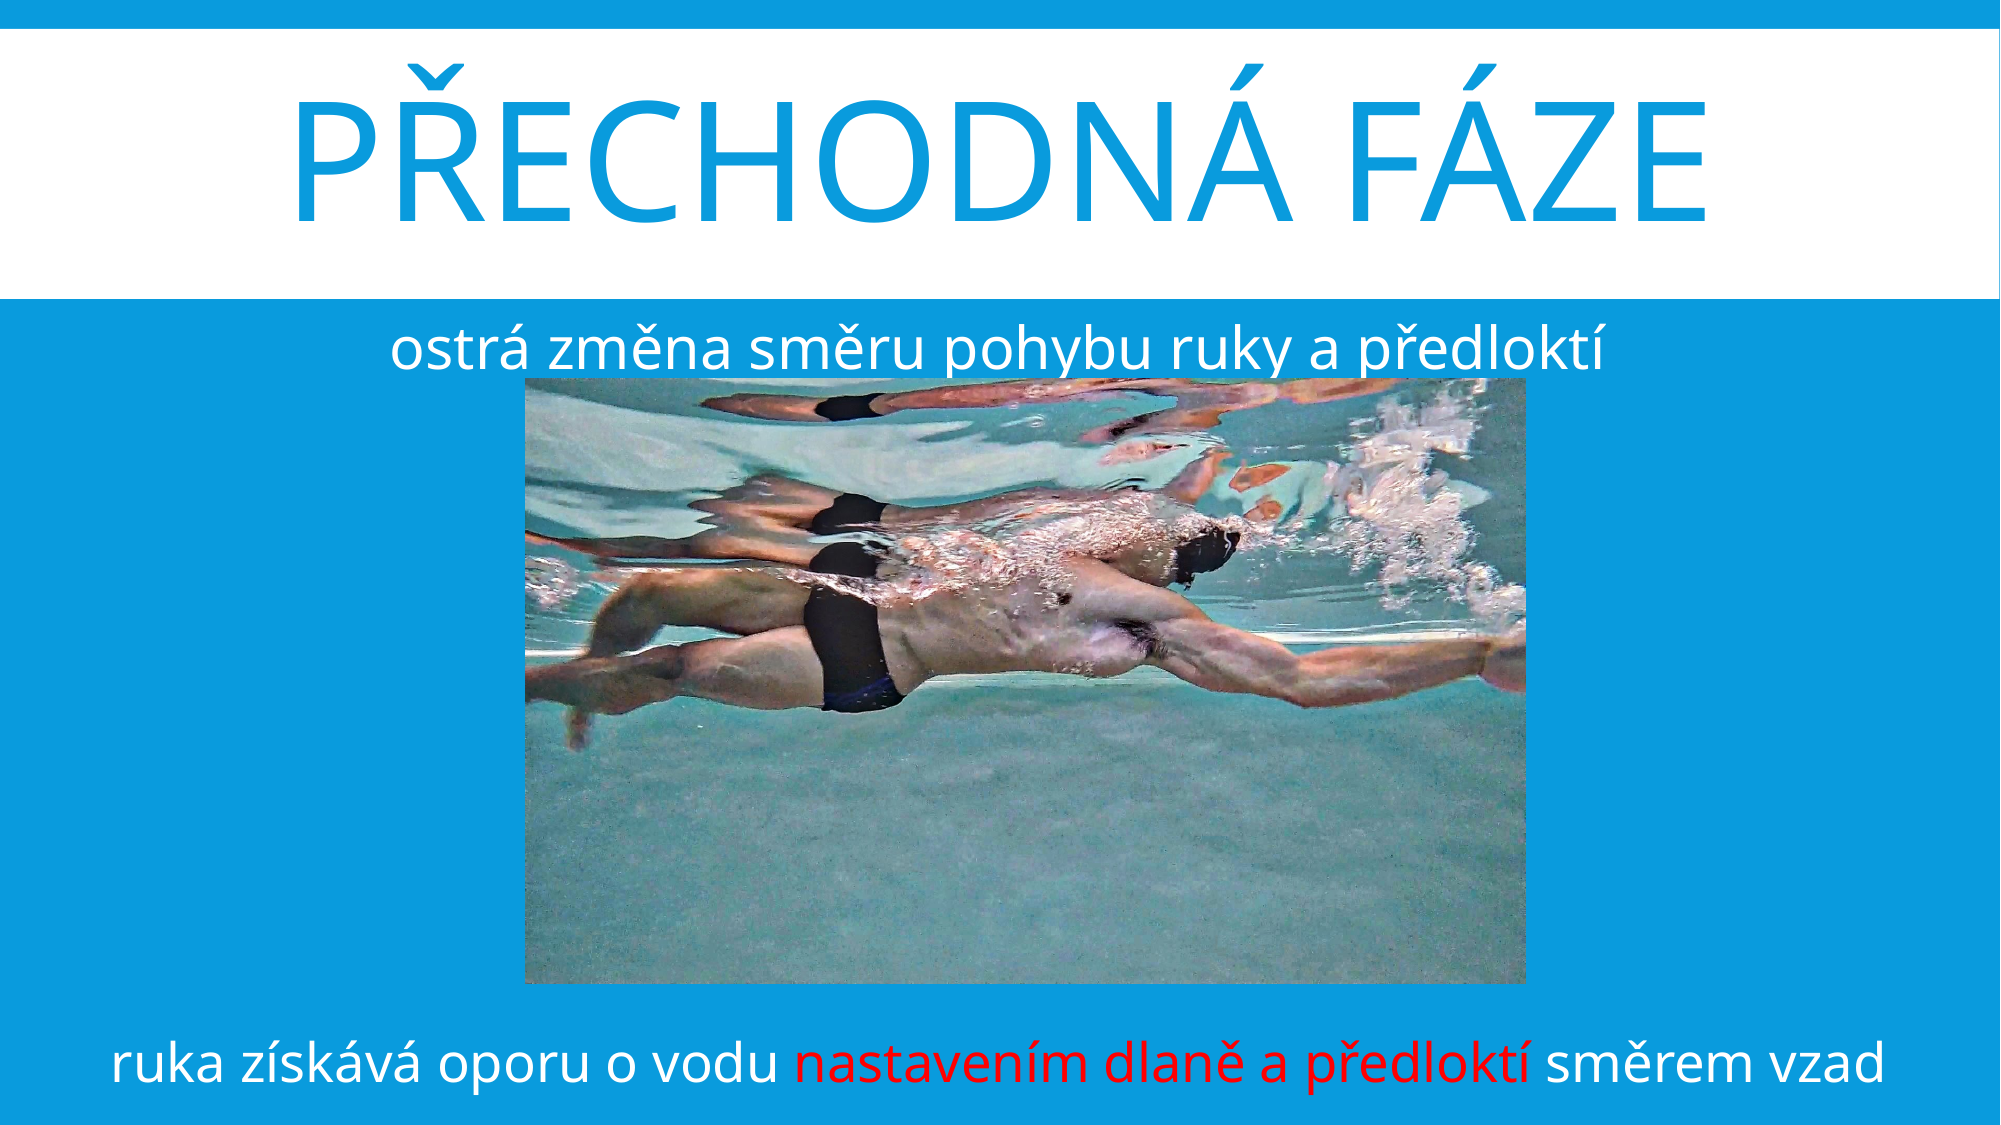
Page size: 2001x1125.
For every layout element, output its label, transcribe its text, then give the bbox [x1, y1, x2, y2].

picture [526, 377, 1525, 983]
list ostrá změna směru pohybu ruky a předloktí ruka získává oporu o vodu nastavením dlaně a předloktí směrem vzad [40, 310, 1957, 1108]
title Přechodná fáze [197, 46, 1803, 295]
